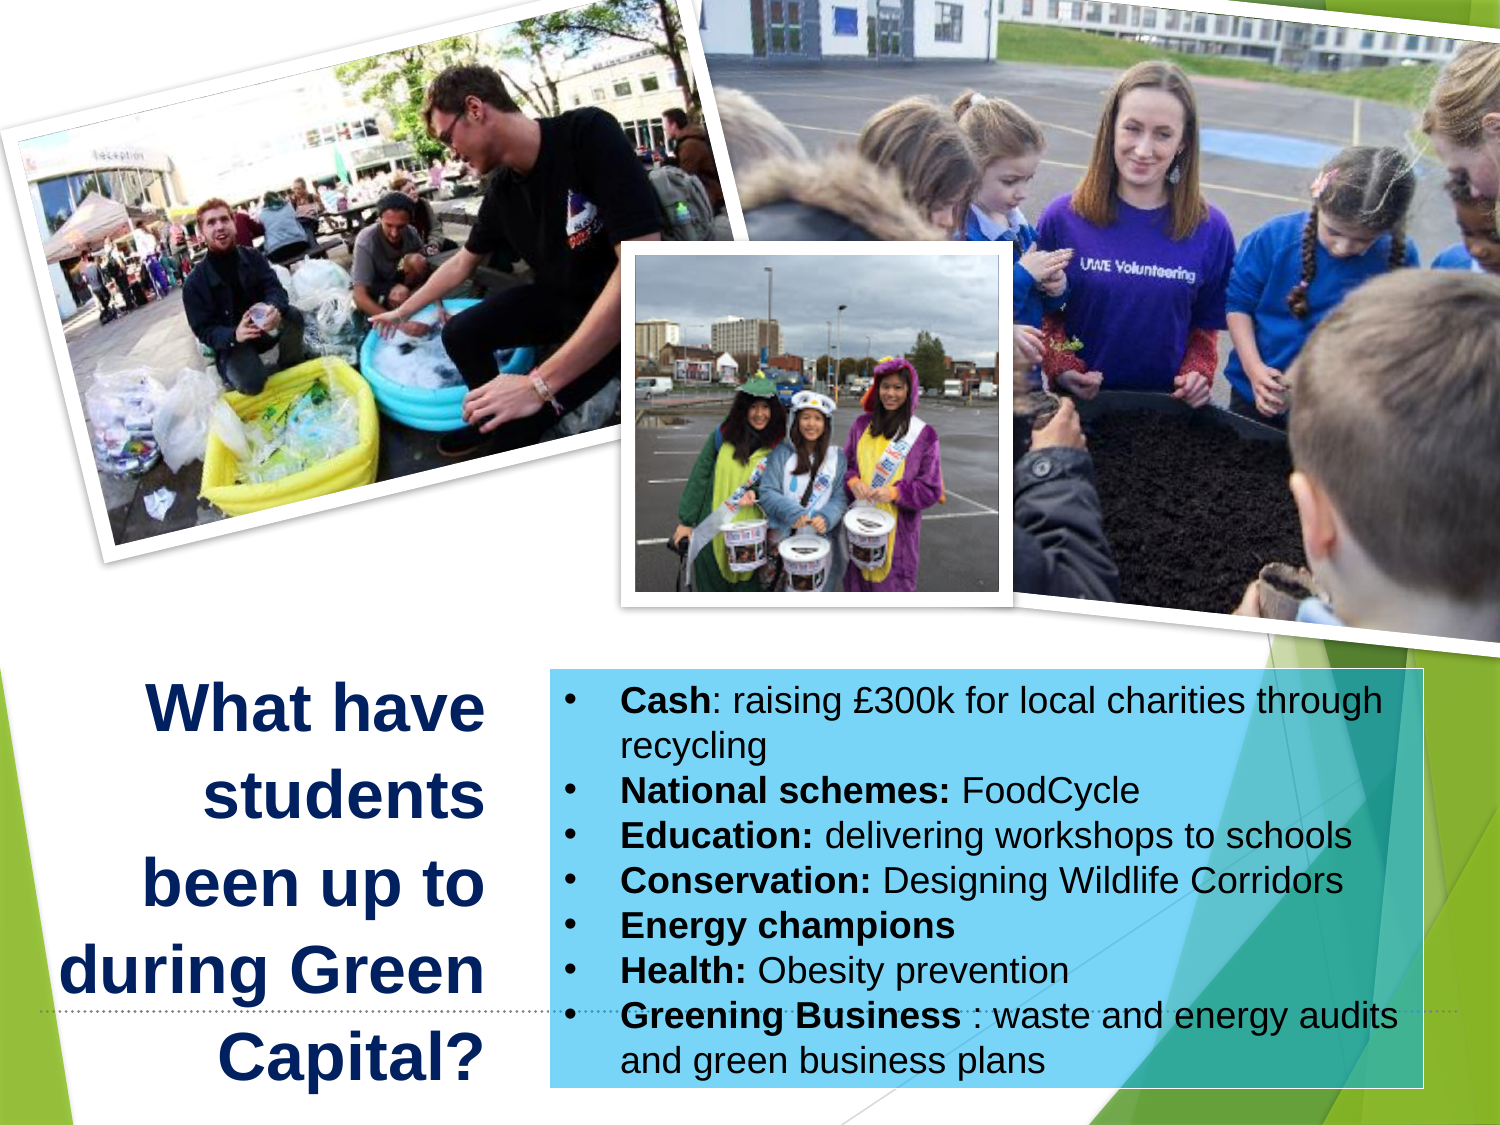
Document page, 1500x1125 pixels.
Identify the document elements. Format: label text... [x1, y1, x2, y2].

picture [19, 0, 1500, 642]
text_box Cash: raising £300k for local charities through recycling National schemes: FoodCycle Education: delivering workshops to schools Conservation: Designing Wildlife Corridors Energy champions Health: Obesity prevention Greening Business : waste and energy audits and green business plans [549, 668, 1424, 1089]
title What have students been up to during Green Capital? [41, 609, 502, 1094]
